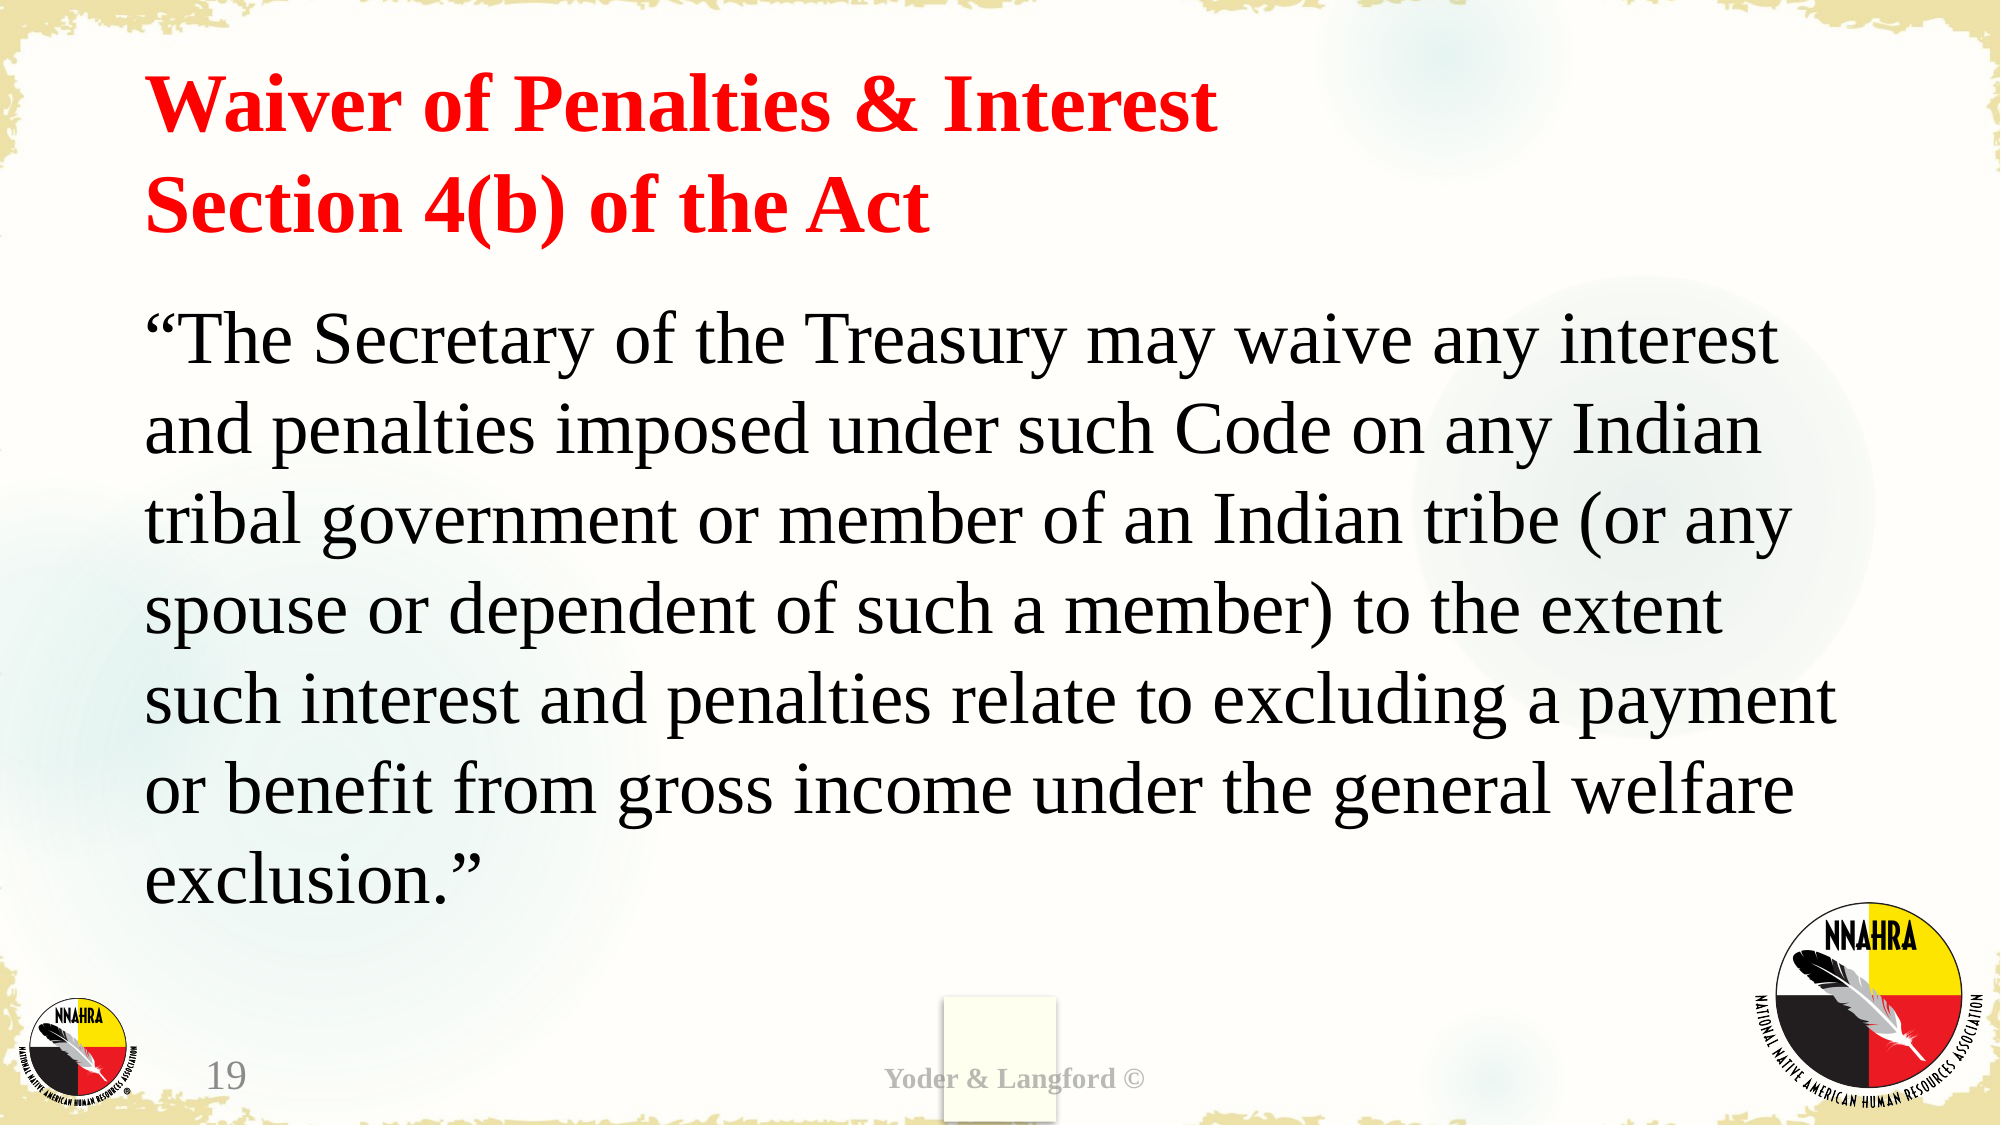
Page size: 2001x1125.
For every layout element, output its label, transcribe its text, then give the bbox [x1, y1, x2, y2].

list “The Secretary of the Treasury may waive any interest and penalties imposed under such Code on any Indian tribal government or member of an Indian tribe (or any spouse or dependent of such a member) to the extent such interest and penalties relate to excluding a payment or benefit from gross income under the general welfare exclusion.” [129, 281, 1871, 1025]
title Waiver of Penalties & Interest Section 4(b) of the Act [129, 39, 1871, 254]
picture [0, 0, 2001, 1125]
slide_number 19 [157, 979, 295, 1106]
footer Yoder & Langford © [869, 1051, 1503, 1102]
